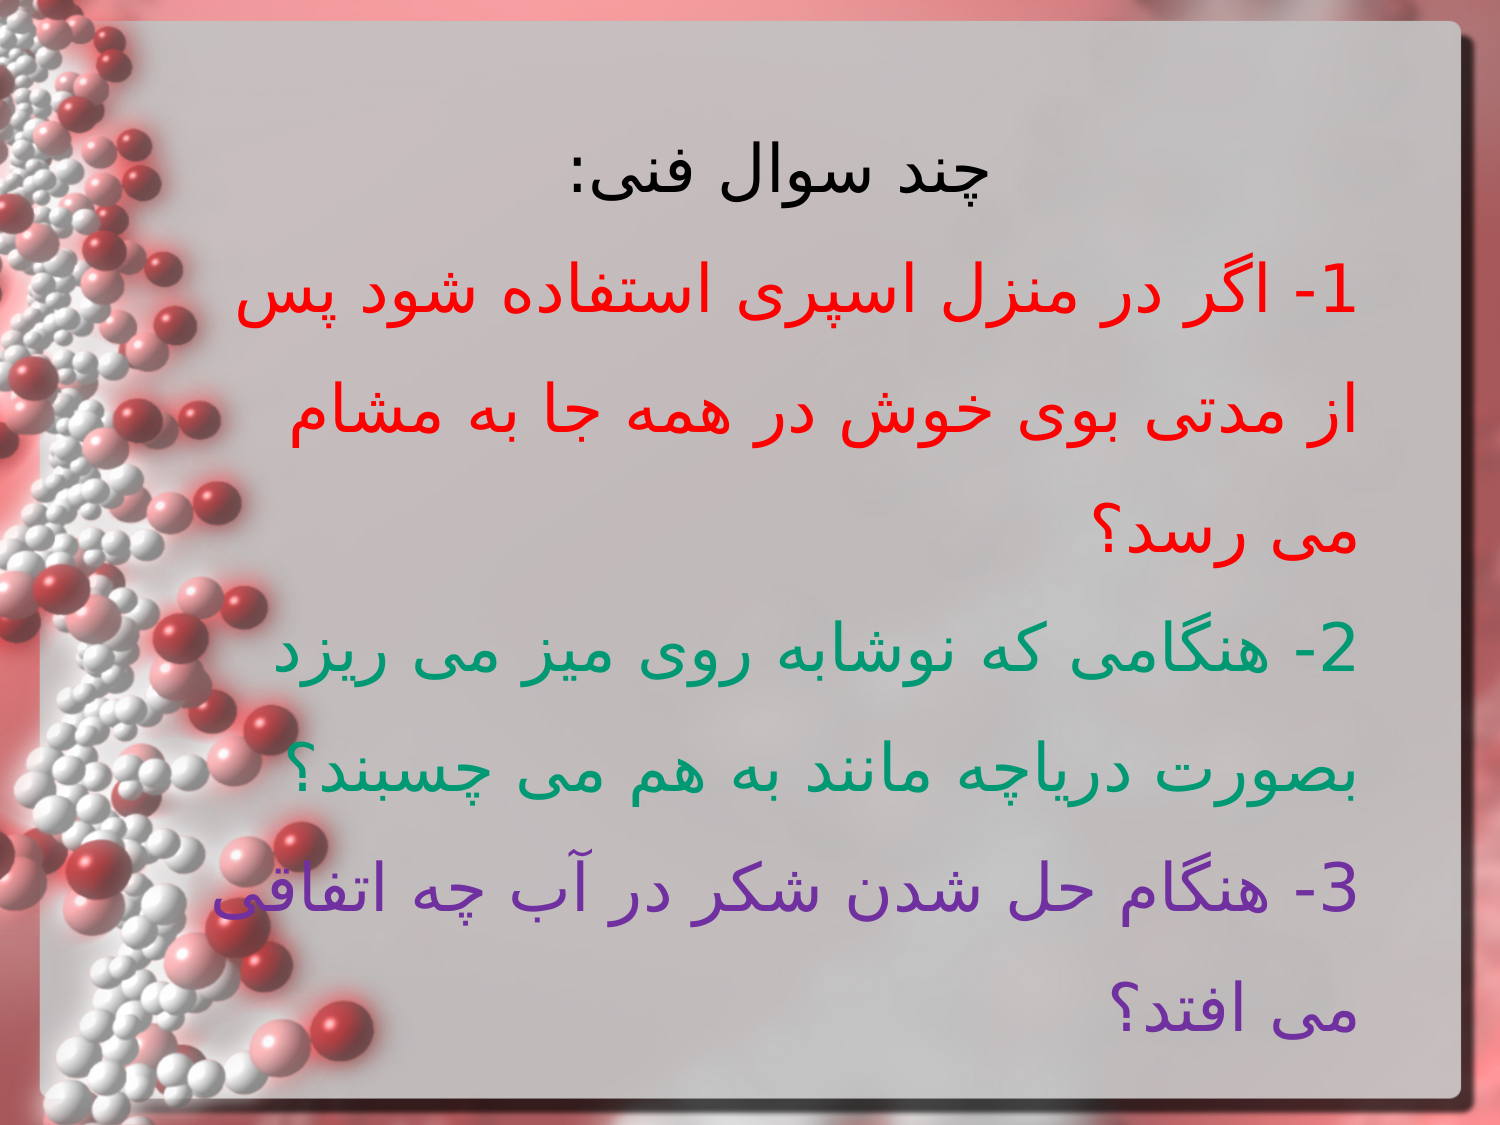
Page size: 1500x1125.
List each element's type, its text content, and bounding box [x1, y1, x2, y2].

text_box چند سوال فنی: 1- اگر در منزل اسپری استفاده شود پس از مدتی بوی خوش در همه جا به مشام می رسد؟ 2- هنگامی که نوشابه روی میز می ریزد بصورت دریاچه مانند به هم می چسبند؟ 3- هنگام حل شدن شکر در آب چه اتفاقی می افتد؟ [182, 78, 1376, 1053]
picture [0, 0, 1500, 1125]
